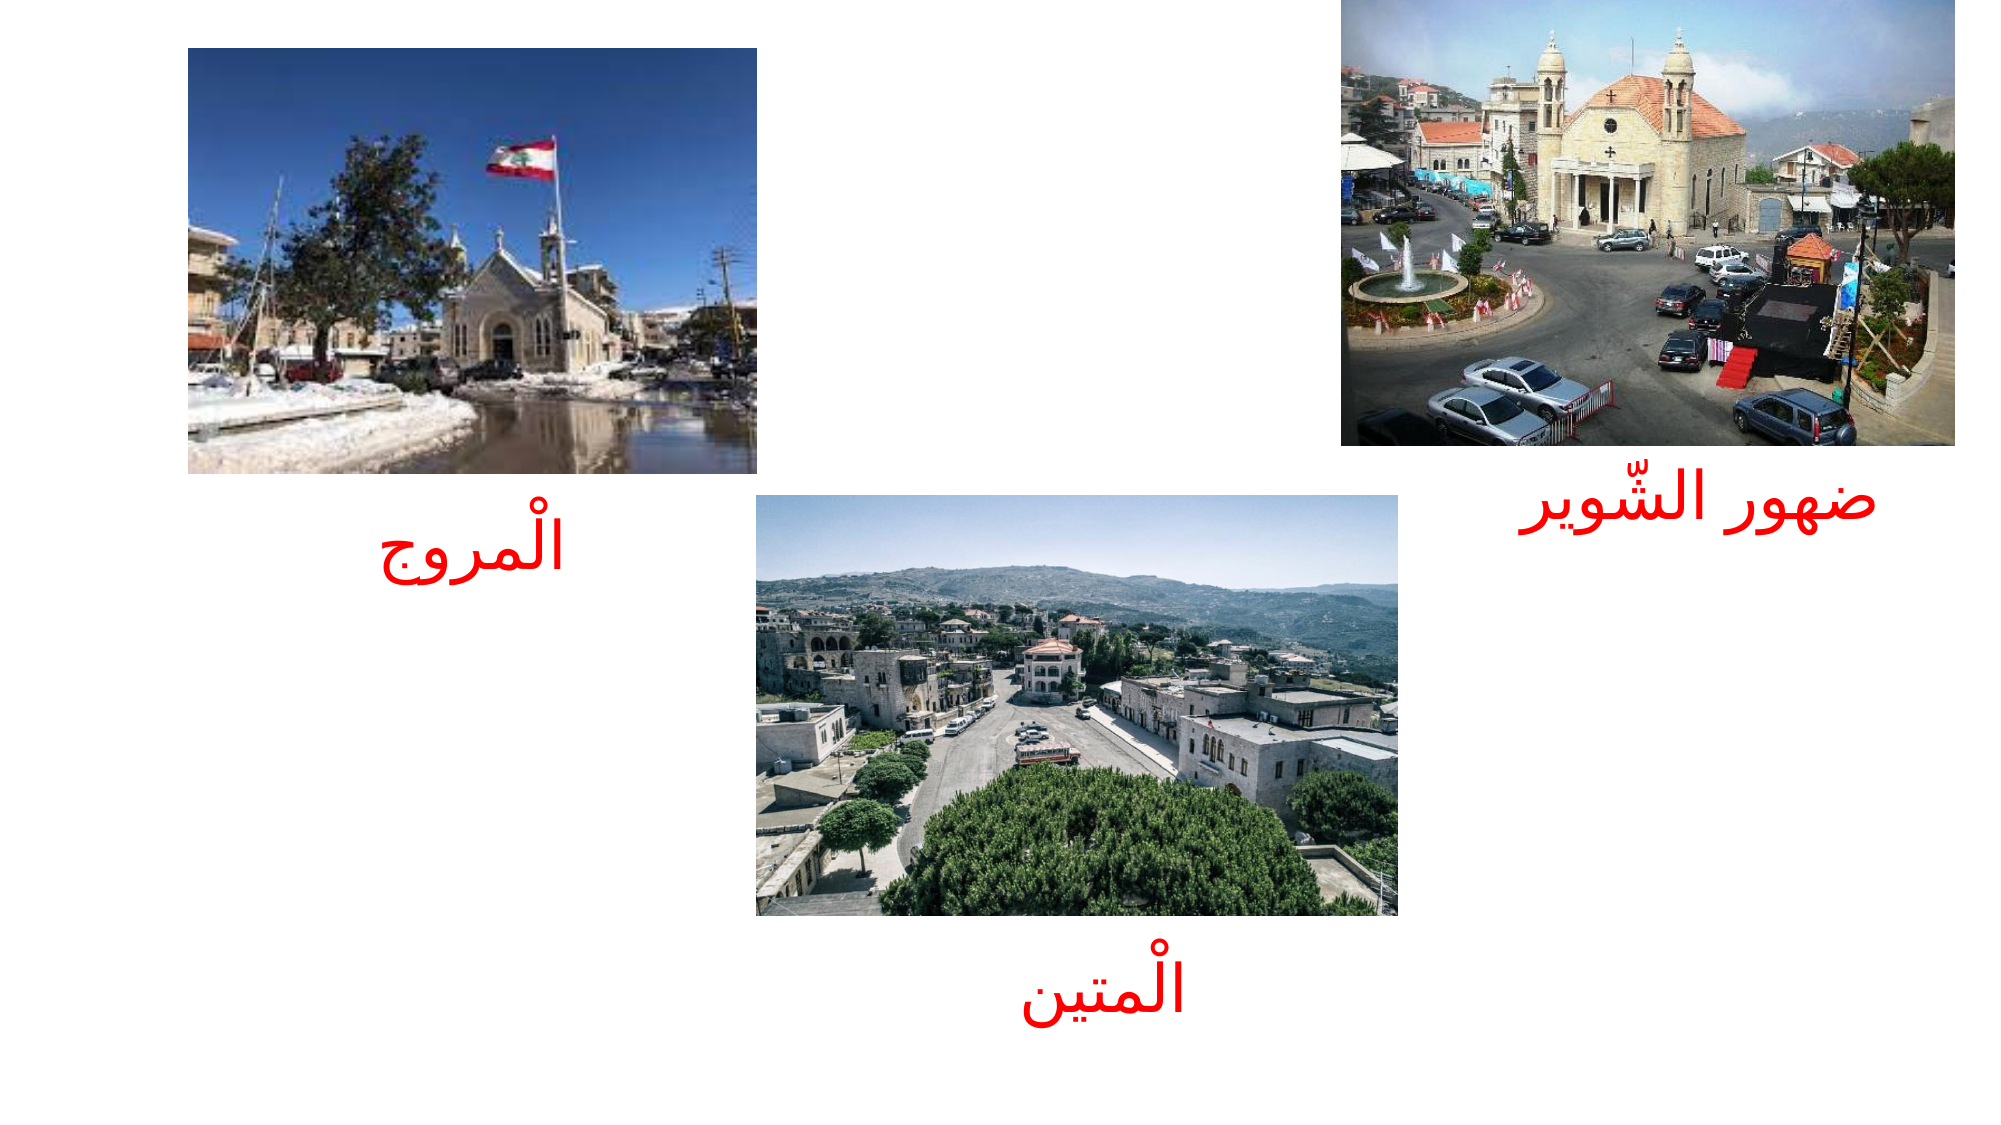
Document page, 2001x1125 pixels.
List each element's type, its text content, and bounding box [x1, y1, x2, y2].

picture [1341, 0, 1955, 446]
text_box ضهور الشّوير [1506, 446, 1896, 541]
text_box الْمتين [1005, 938, 1204, 1033]
picture [755, 495, 1398, 916]
picture [188, 48, 757, 474]
text_box الْمروج [363, 495, 582, 591]
